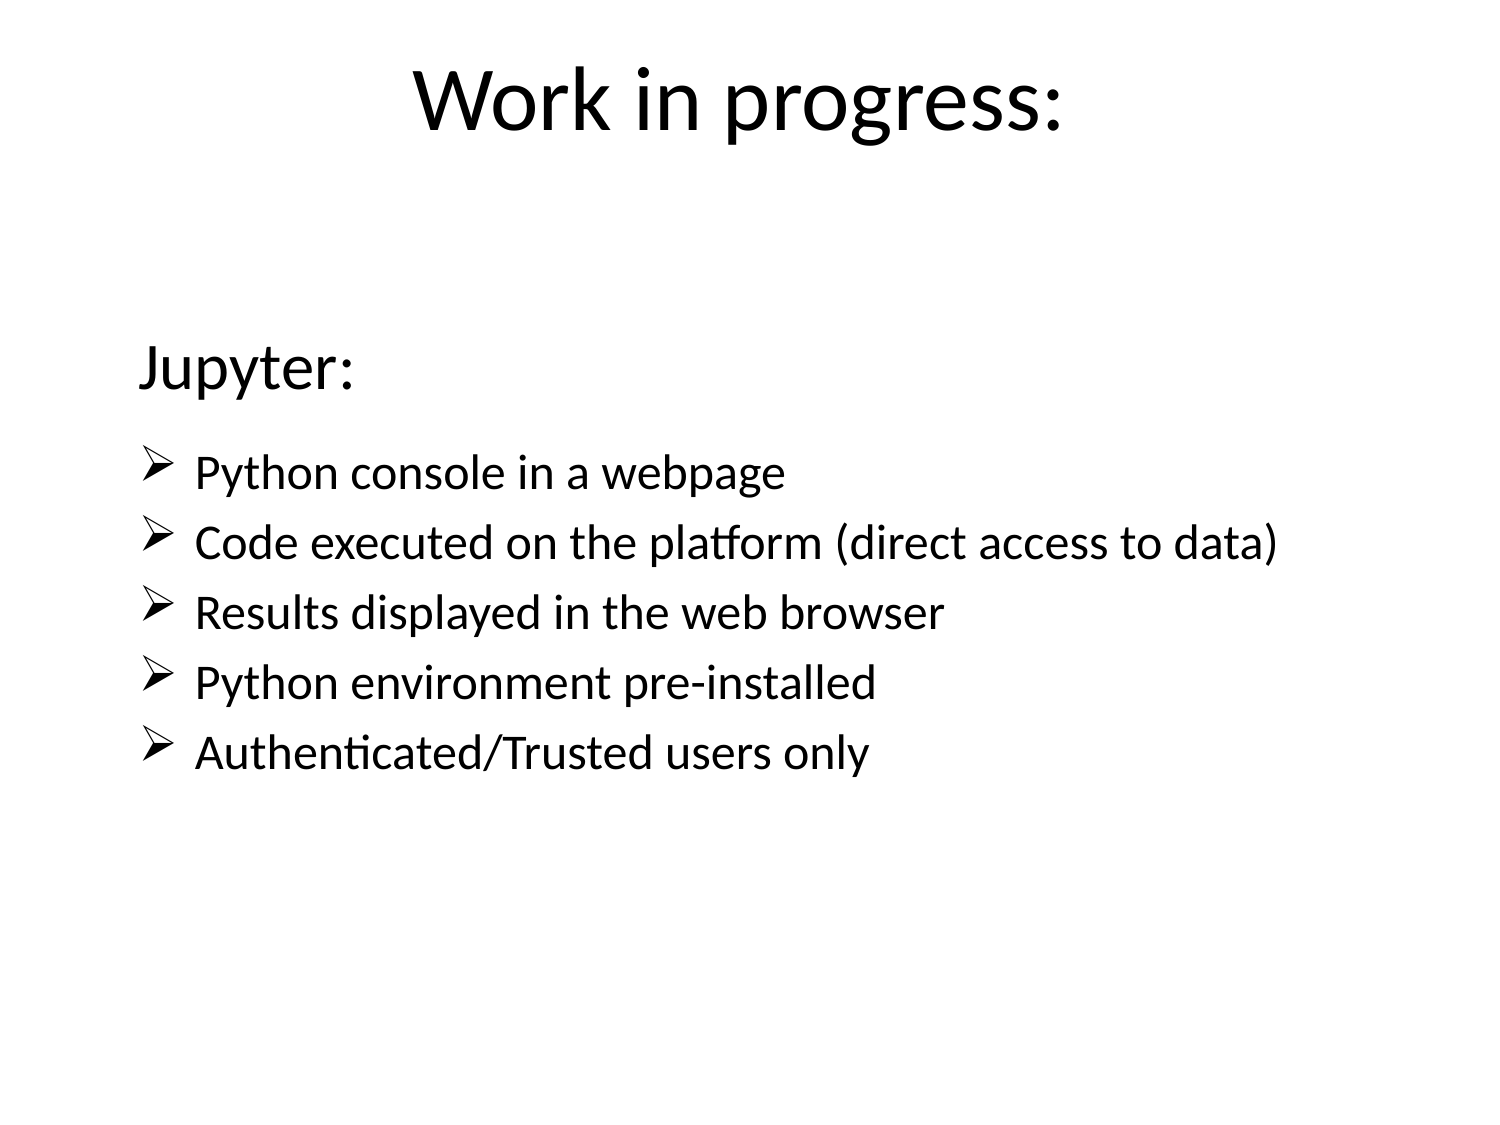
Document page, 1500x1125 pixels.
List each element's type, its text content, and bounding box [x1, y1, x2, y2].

list Jupyter: Python console in a webpage Code executed on the platform (direct access to data) Results displayed in the web browser Python environment pre-installed Authenticated/Trusted users only [123, 315, 1377, 969]
title Work in progress: [75, 0, 1425, 188]
